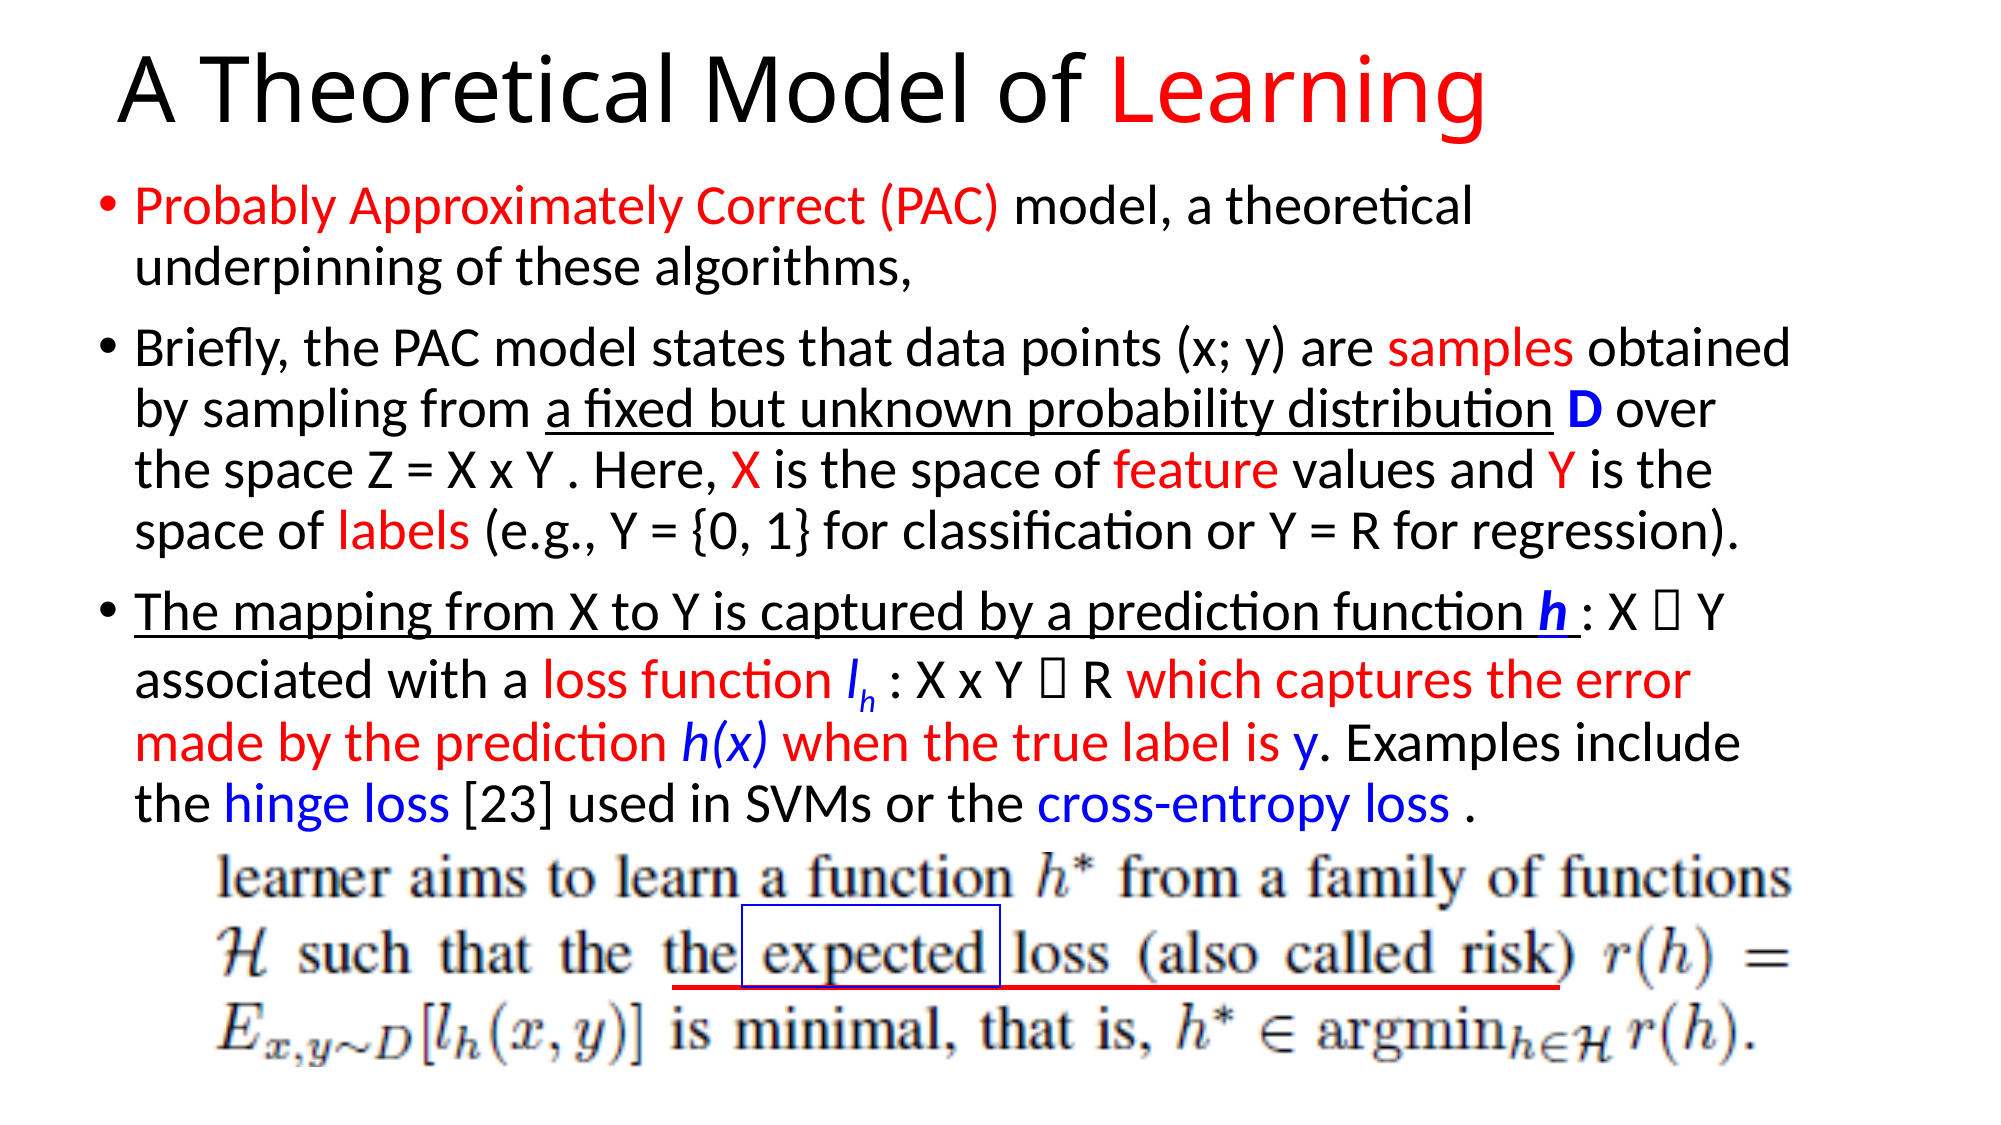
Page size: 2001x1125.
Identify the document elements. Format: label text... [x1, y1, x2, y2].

list Probably Approximately Correct (PAC) model, a theoretical underpinning of these algorithms, Briefly, the PAC model states that data points (x; y) are samples obtained by sampling from a fixed but unknown probability distribution D over the space Z = X x Y . Here, X is the space of feature values and Y is the space of labels (e.g., Y = {0, 1} for classification or Y = R for regression). The mapping from X to Y is captured by a prediction function h : X  Y associated with a loss function lh : X x Y  R which captures the error made by the prediction h(x) when the true label is y. Examples include the hinge loss [23] used in SVMs or the cross-entropy loss . [83, 168, 1809, 883]
picture [202, 852, 1809, 1067]
title A Theoretical Model of Learning [102, 0, 1827, 202]
